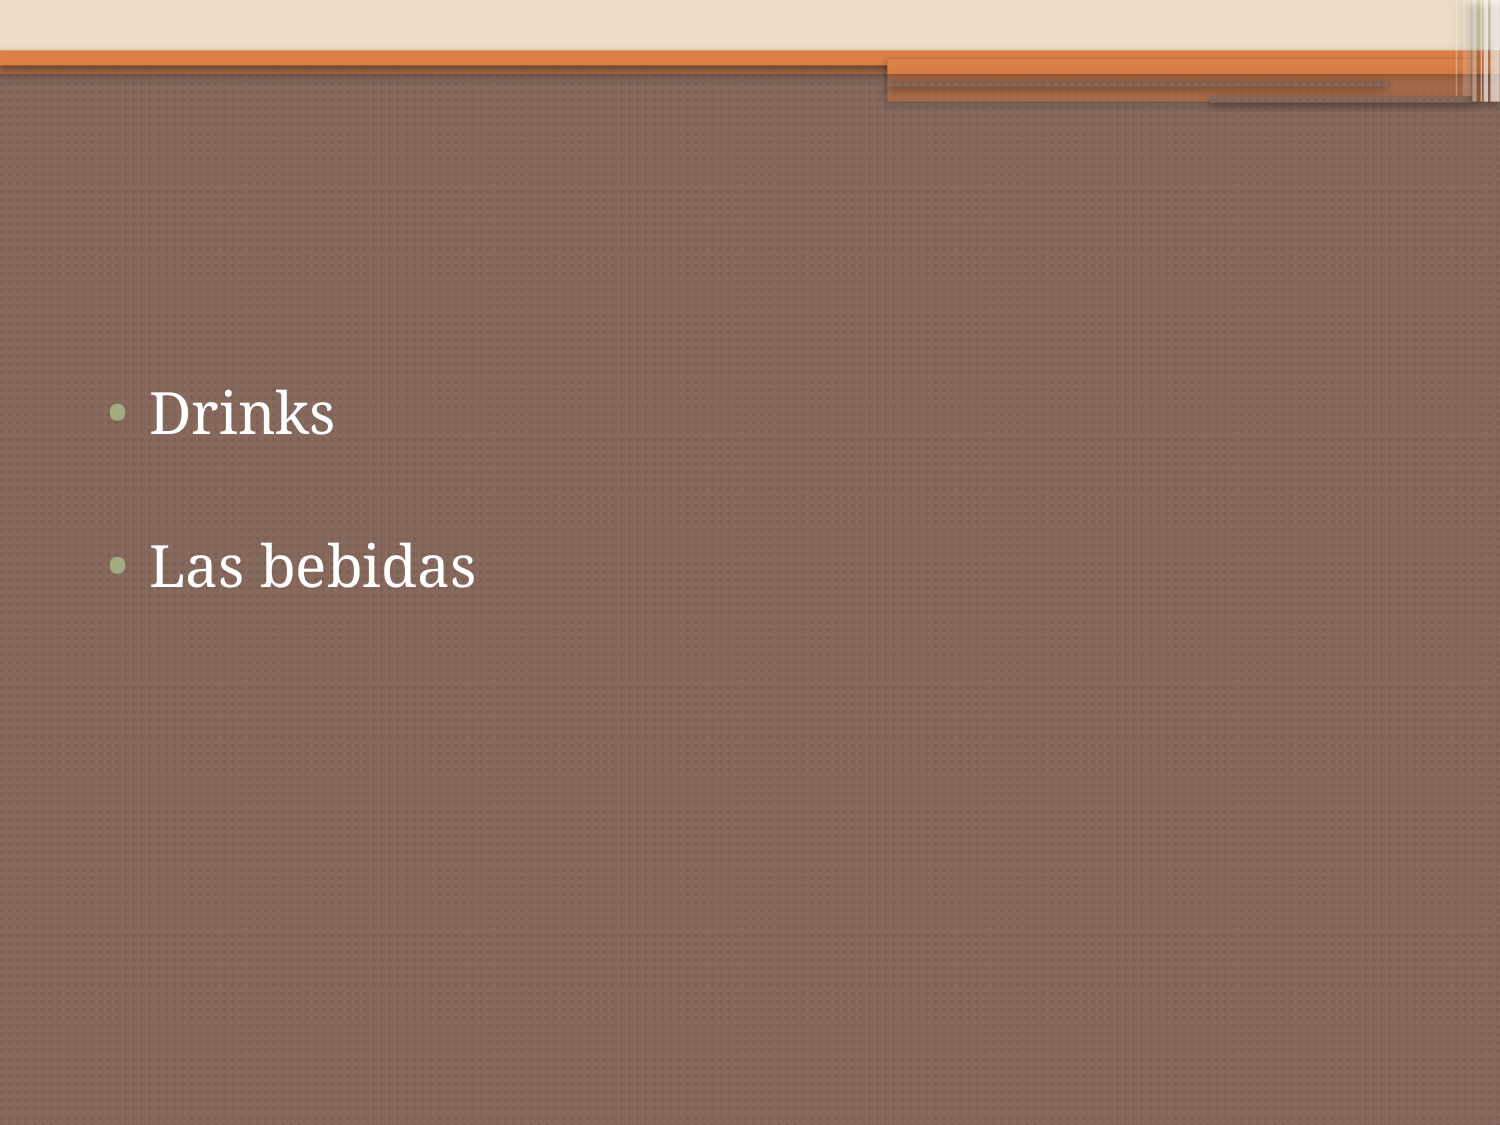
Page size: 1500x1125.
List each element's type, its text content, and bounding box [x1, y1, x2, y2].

list Drinks Las bebidas [75, 368, 1425, 1079]
